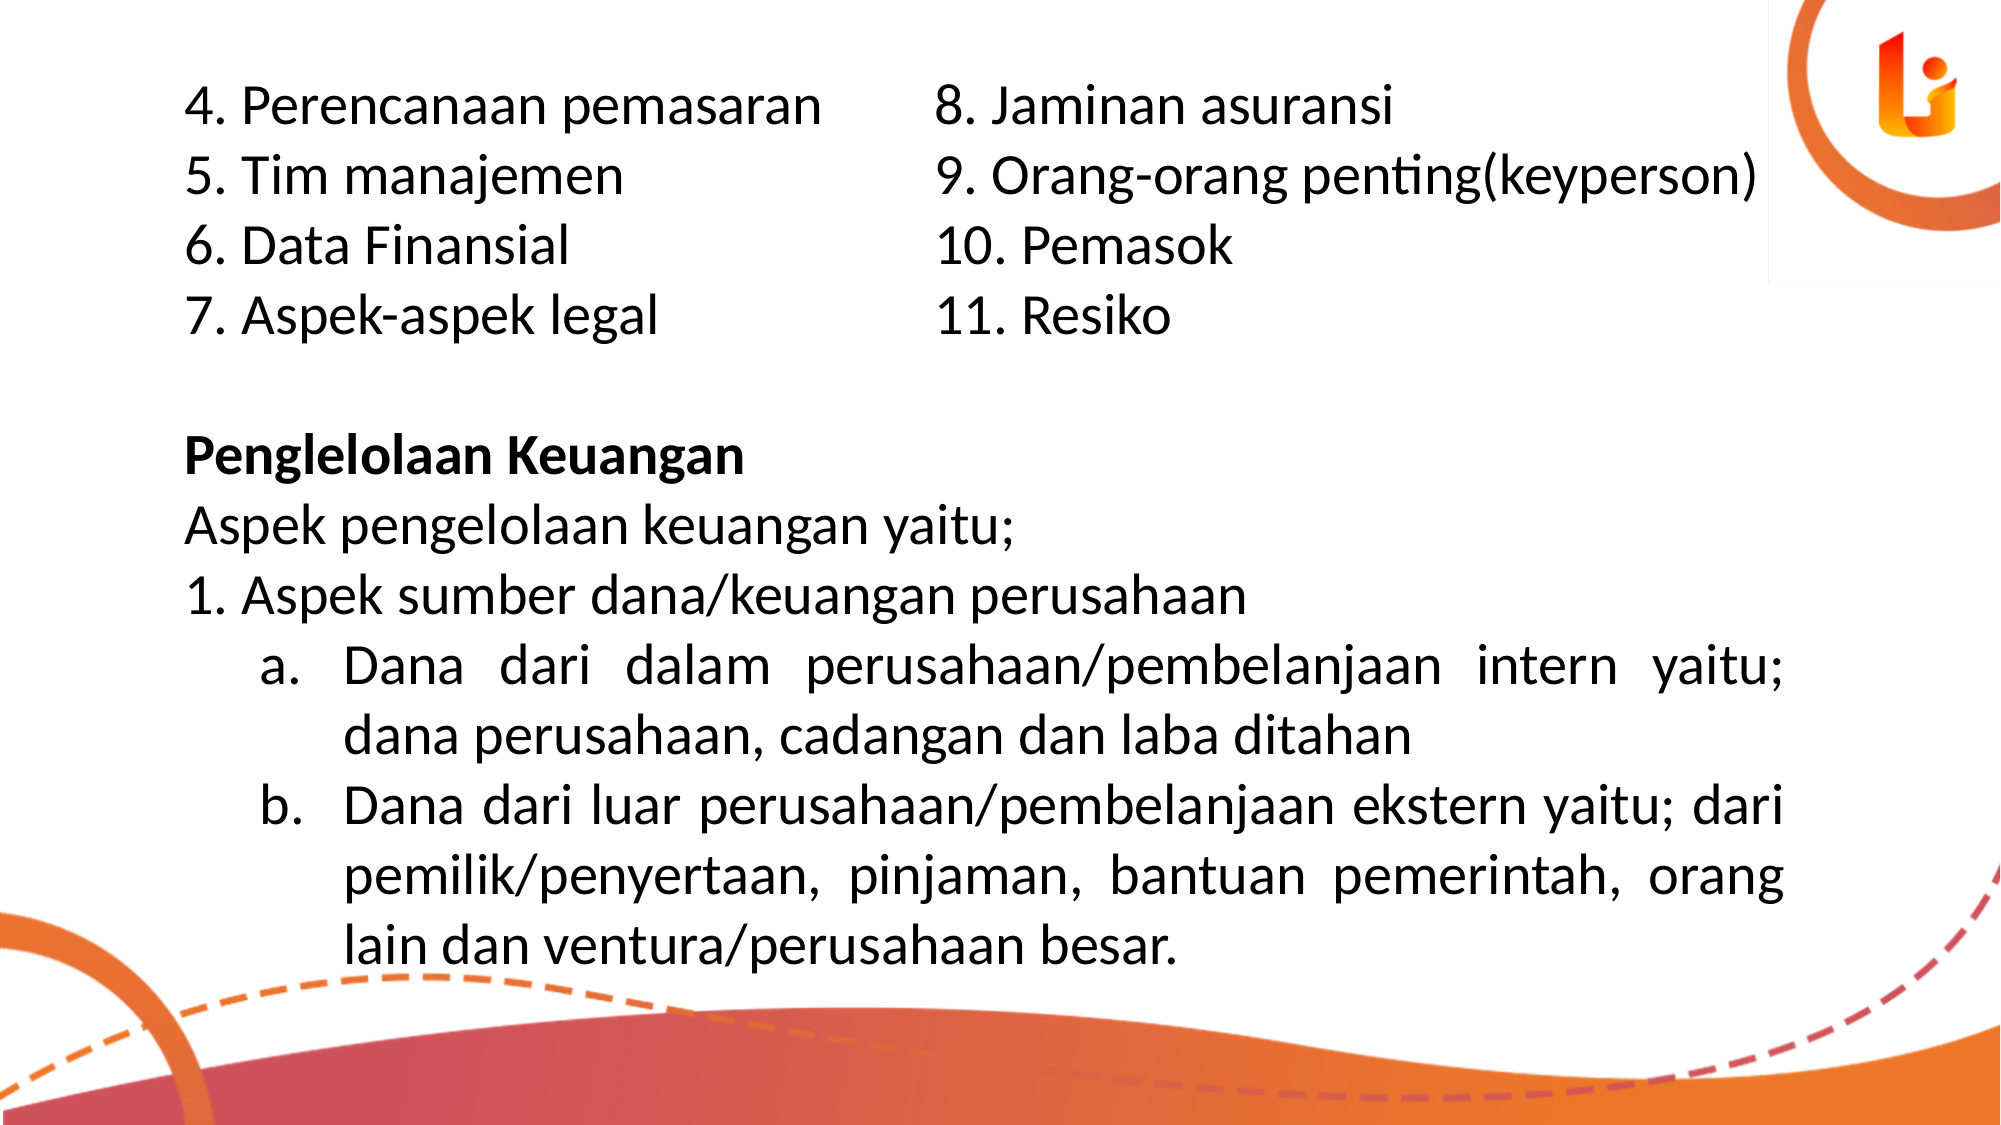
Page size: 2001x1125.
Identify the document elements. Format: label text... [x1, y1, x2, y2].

text_box 4. Perencanaan pemasaran 8. Jaminan asuransi 5. Tim manajemen 9. Orang-orang penting(keyperson) 6. Data Finansial 10. Pemasok 7. Aspek-aspek legal 11. Resiko Penglelolaan Keuangan Aspek pengelolaan keuangan yaitu; 1. Aspek sumber dana/keuangan perusahaan Dana dari dalam perusahaan/pembelanjaan intern yaitu; dana perusahaan, cadangan dan laba ditahan Dana dari luar perusahaan/pembelanjaan ekstern yaitu; dari pemilik/penyertaan, pinjaman, bantuan pemerintah, orang lain dan ventura/perusahaan besar. [169, 58, 1800, 1029]
picture [0, 0, 2001, 1125]
